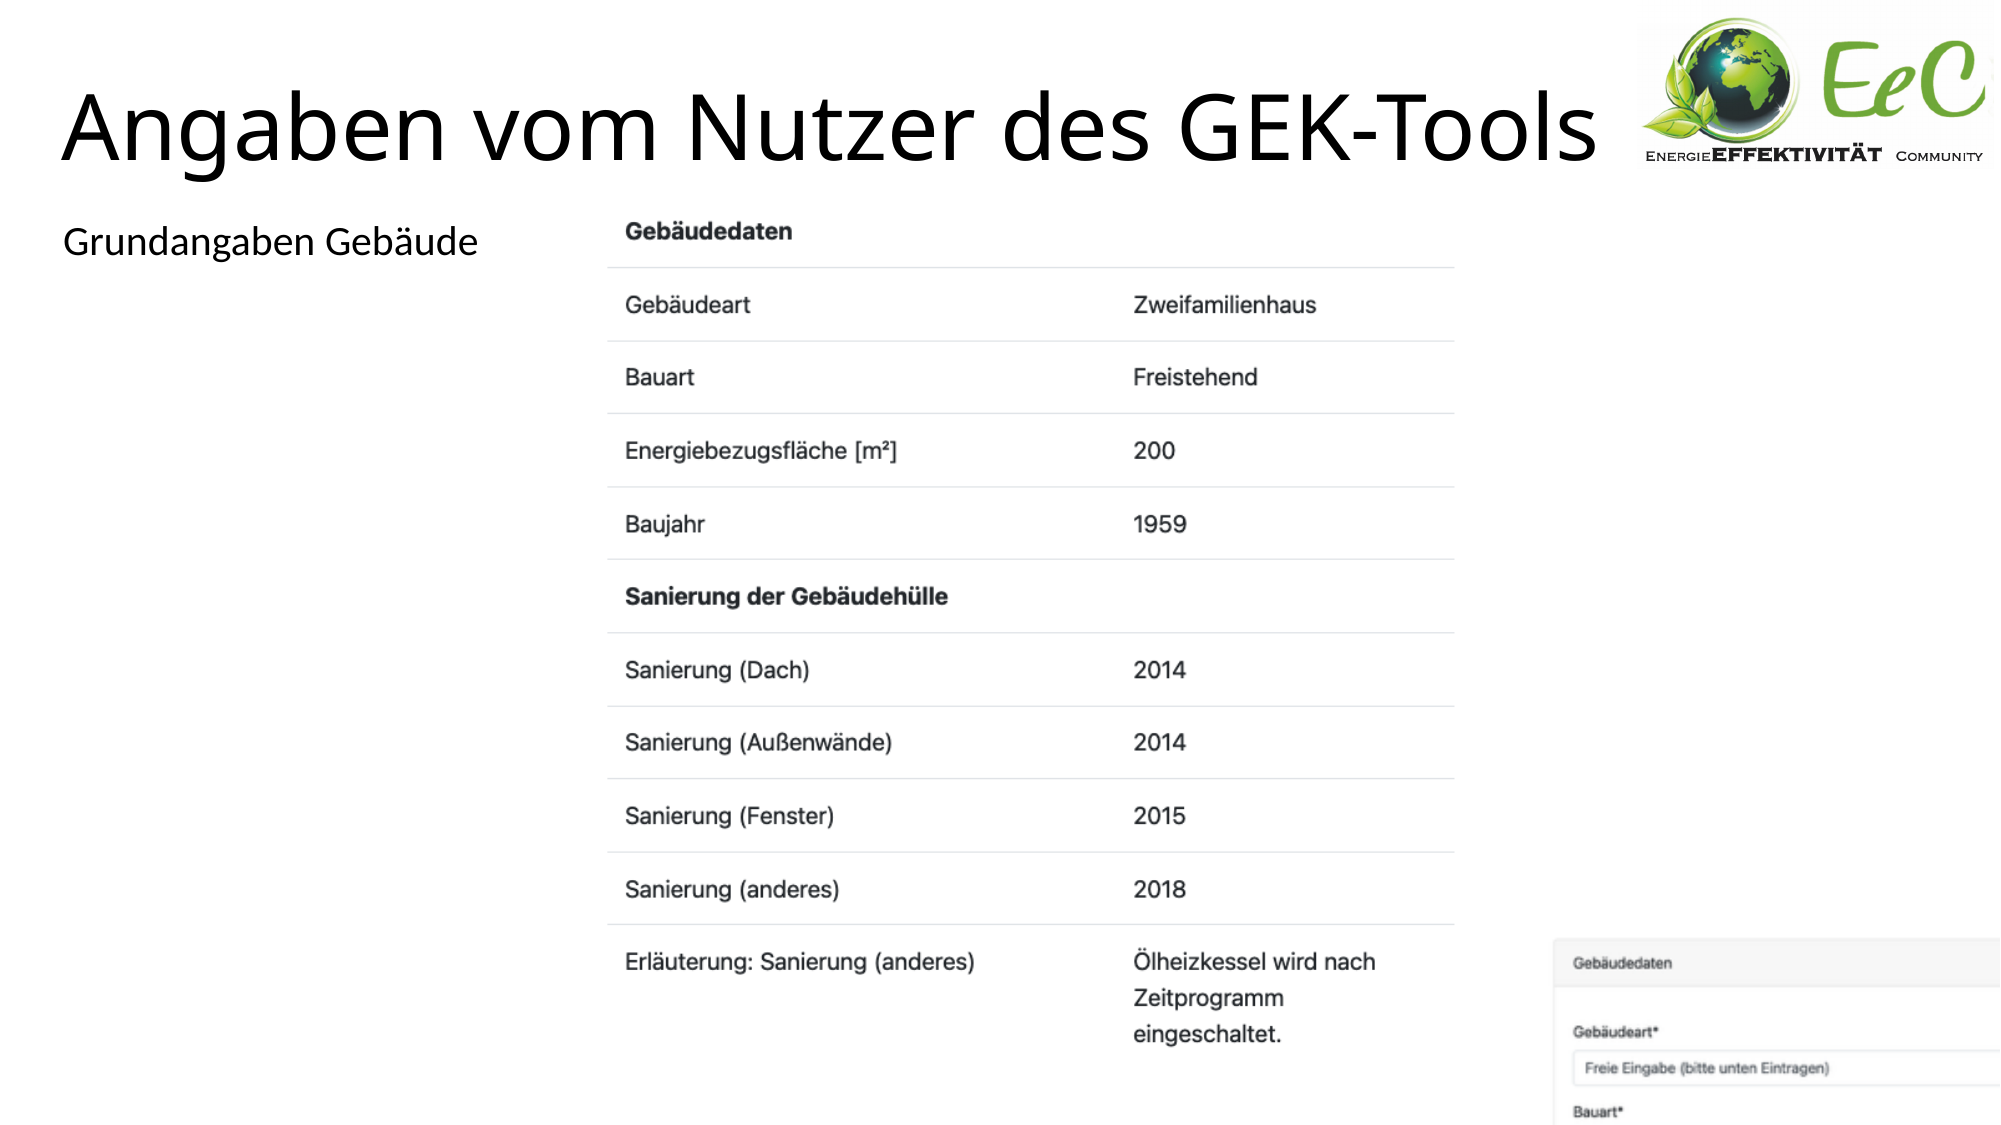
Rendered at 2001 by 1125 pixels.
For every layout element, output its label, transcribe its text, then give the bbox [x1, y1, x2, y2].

picture [1546, 931, 2000, 1125]
picture [604, 206, 1472, 1061]
title Angaben vom Nutzer des GEK-Tools [46, 22, 1772, 240]
picture [1637, 0, 1994, 169]
text_box Grundangaben Gebäude [48, 206, 494, 272]
